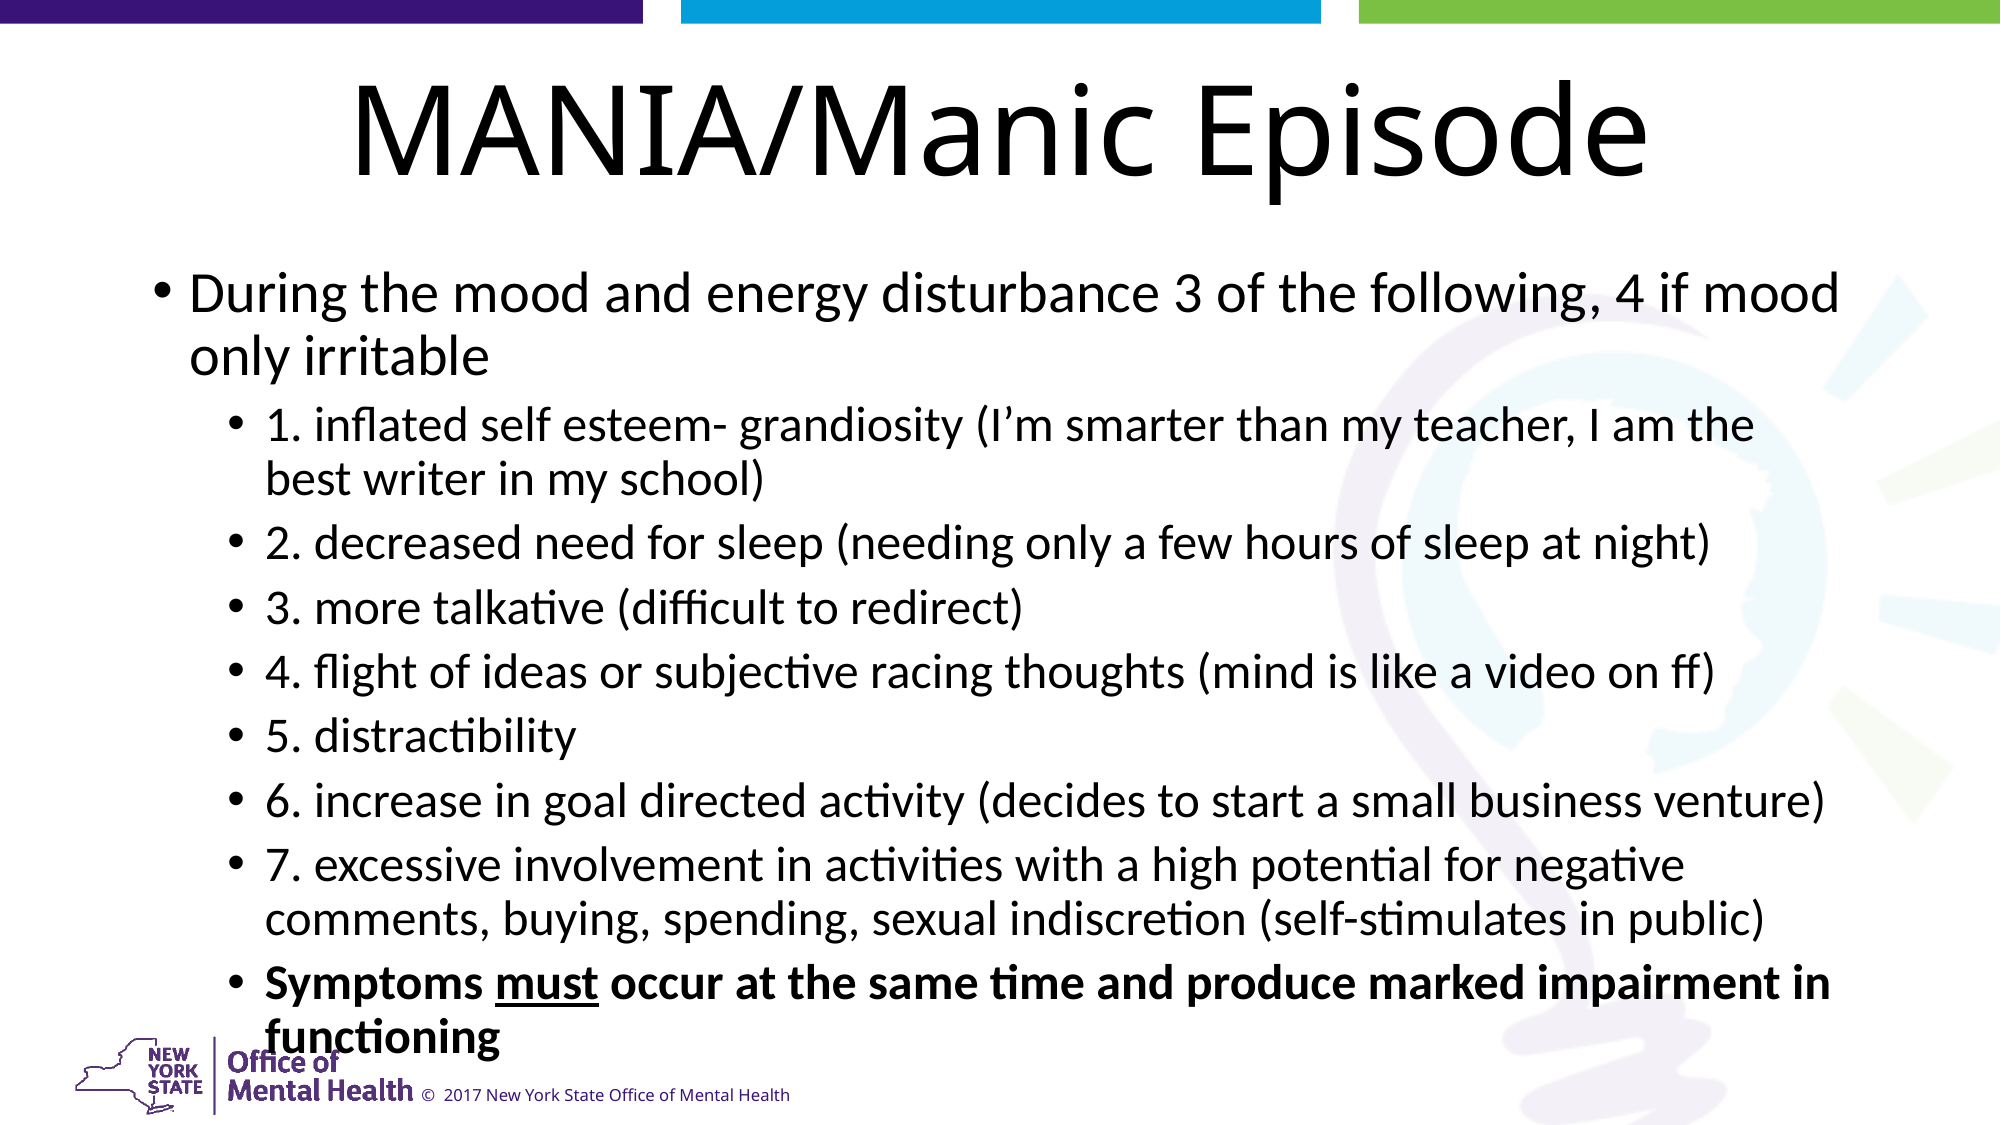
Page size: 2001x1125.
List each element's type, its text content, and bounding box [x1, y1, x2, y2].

title MANIA/Manic Episode [137, 59, 1863, 163]
list During the mood and energy disturbance 3 of the following, 4 if mood only irritable 1. inflated self esteem- grandiosity (I’m smarter than my teacher, I am the best writer in my school) 2. decreased need for sleep (needing only a few hours of sleep at night) 3. more talkative (difficult to redirect) 4. flight of ideas or subjective racing thoughts (mind is like a video on ff) 5. distractibility 6. increase in goal directed activity (decides to start a small business venture) 7. excessive involvement in activities with a high potential for negative comments, buying, spending, sexual indiscretion (self-stimulates in public) Symptoms must occur at the same time and produce marked impairment in functioning [137, 163, 1863, 1014]
picture [71, 1032, 417, 1119]
